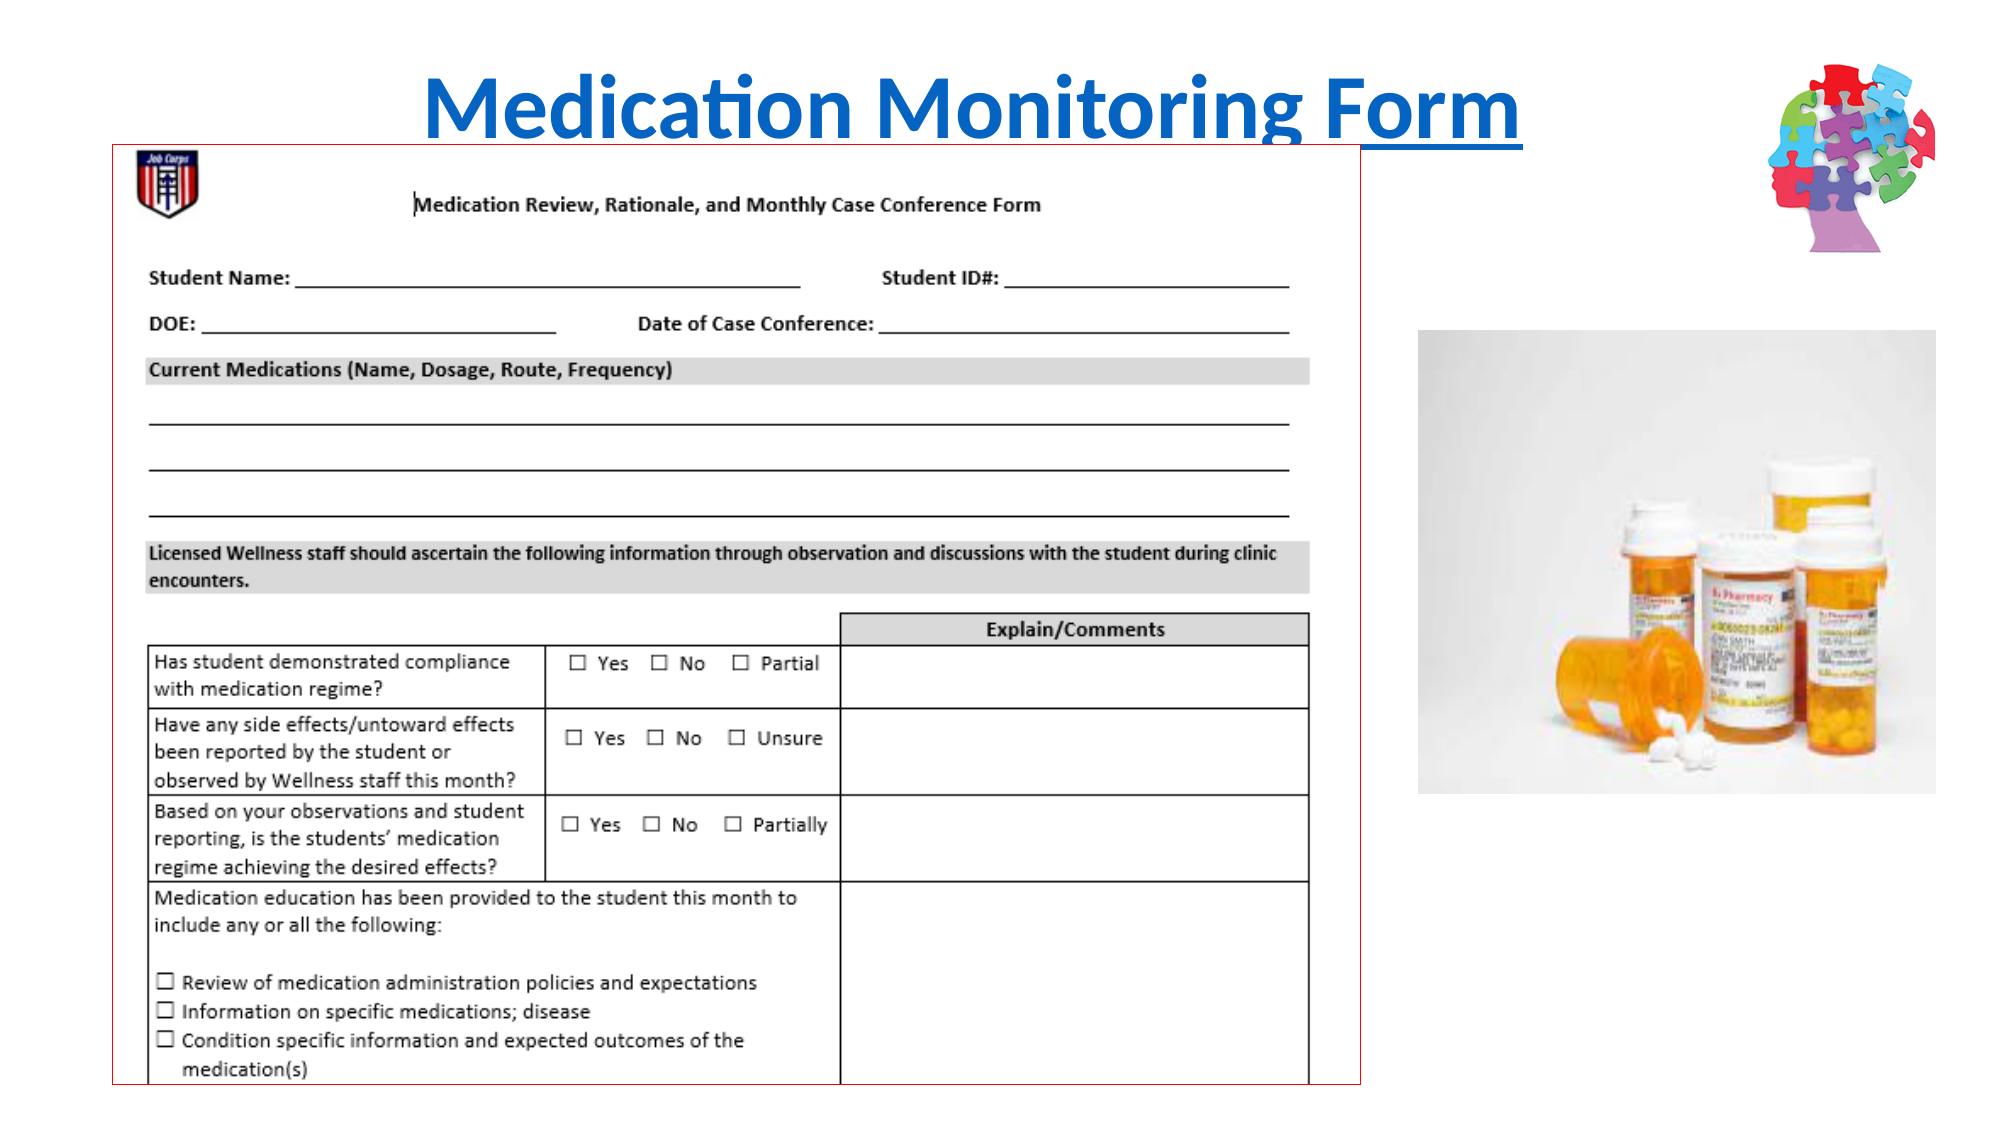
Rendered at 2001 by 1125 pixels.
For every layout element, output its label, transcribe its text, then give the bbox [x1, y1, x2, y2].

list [112, 144, 1361, 1085]
picture [1767, 62, 1936, 255]
title Medication Monitoring Form [110, 0, 1836, 218]
picture [1418, 330, 1936, 794]
